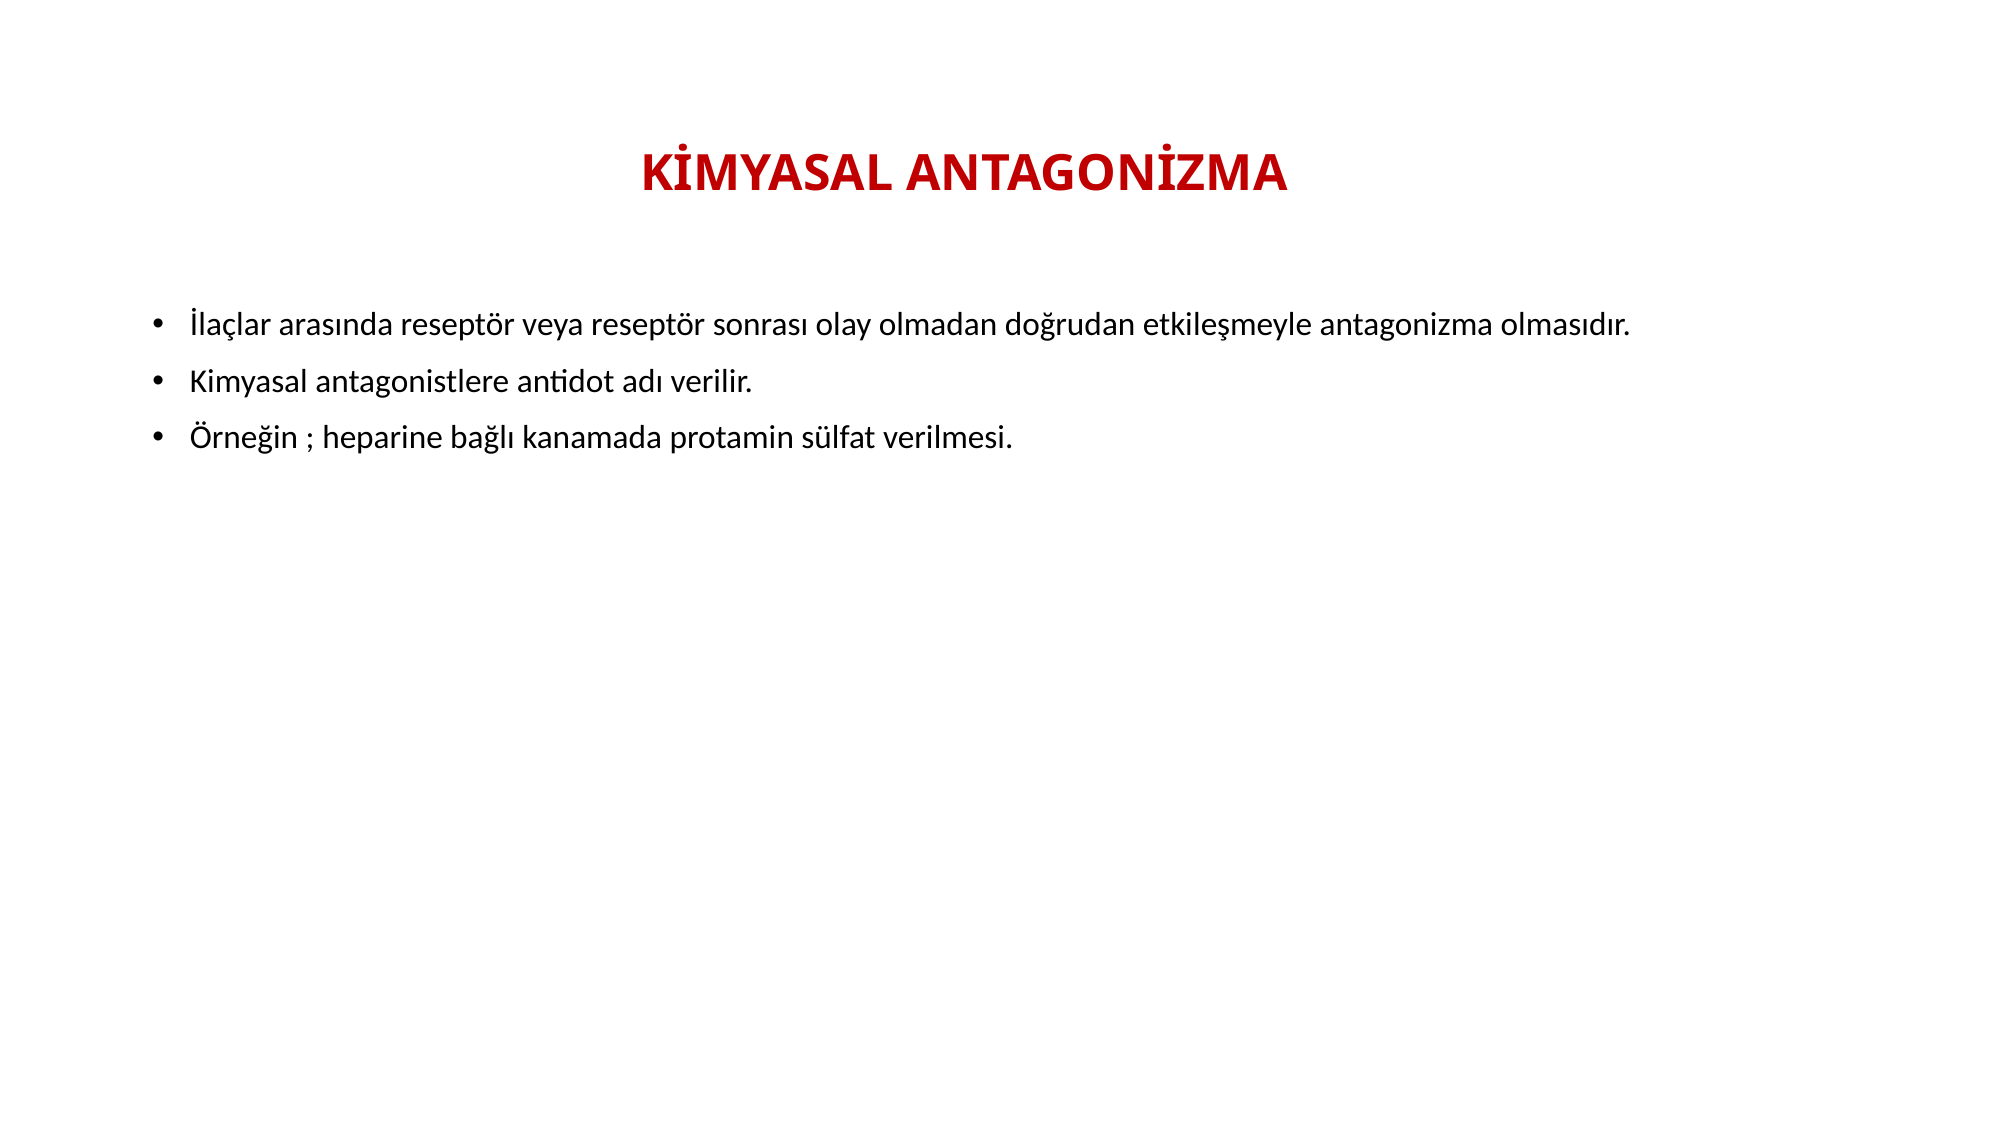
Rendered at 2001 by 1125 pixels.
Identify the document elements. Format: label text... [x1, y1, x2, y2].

list İlaçlar arasında reseptör veya reseptör sonrası olay olmadan doğrudan etkileşmeyle antagonizma olmasıdır. Kimyasal antagonistlere antidot adı verilir. Örneğin ; heparine bağlı kanamada protamin sülfat verilmesi. [137, 299, 1863, 1014]
title KİMYASAL ANTAGONİZMA [625, 22, 2000, 300]
